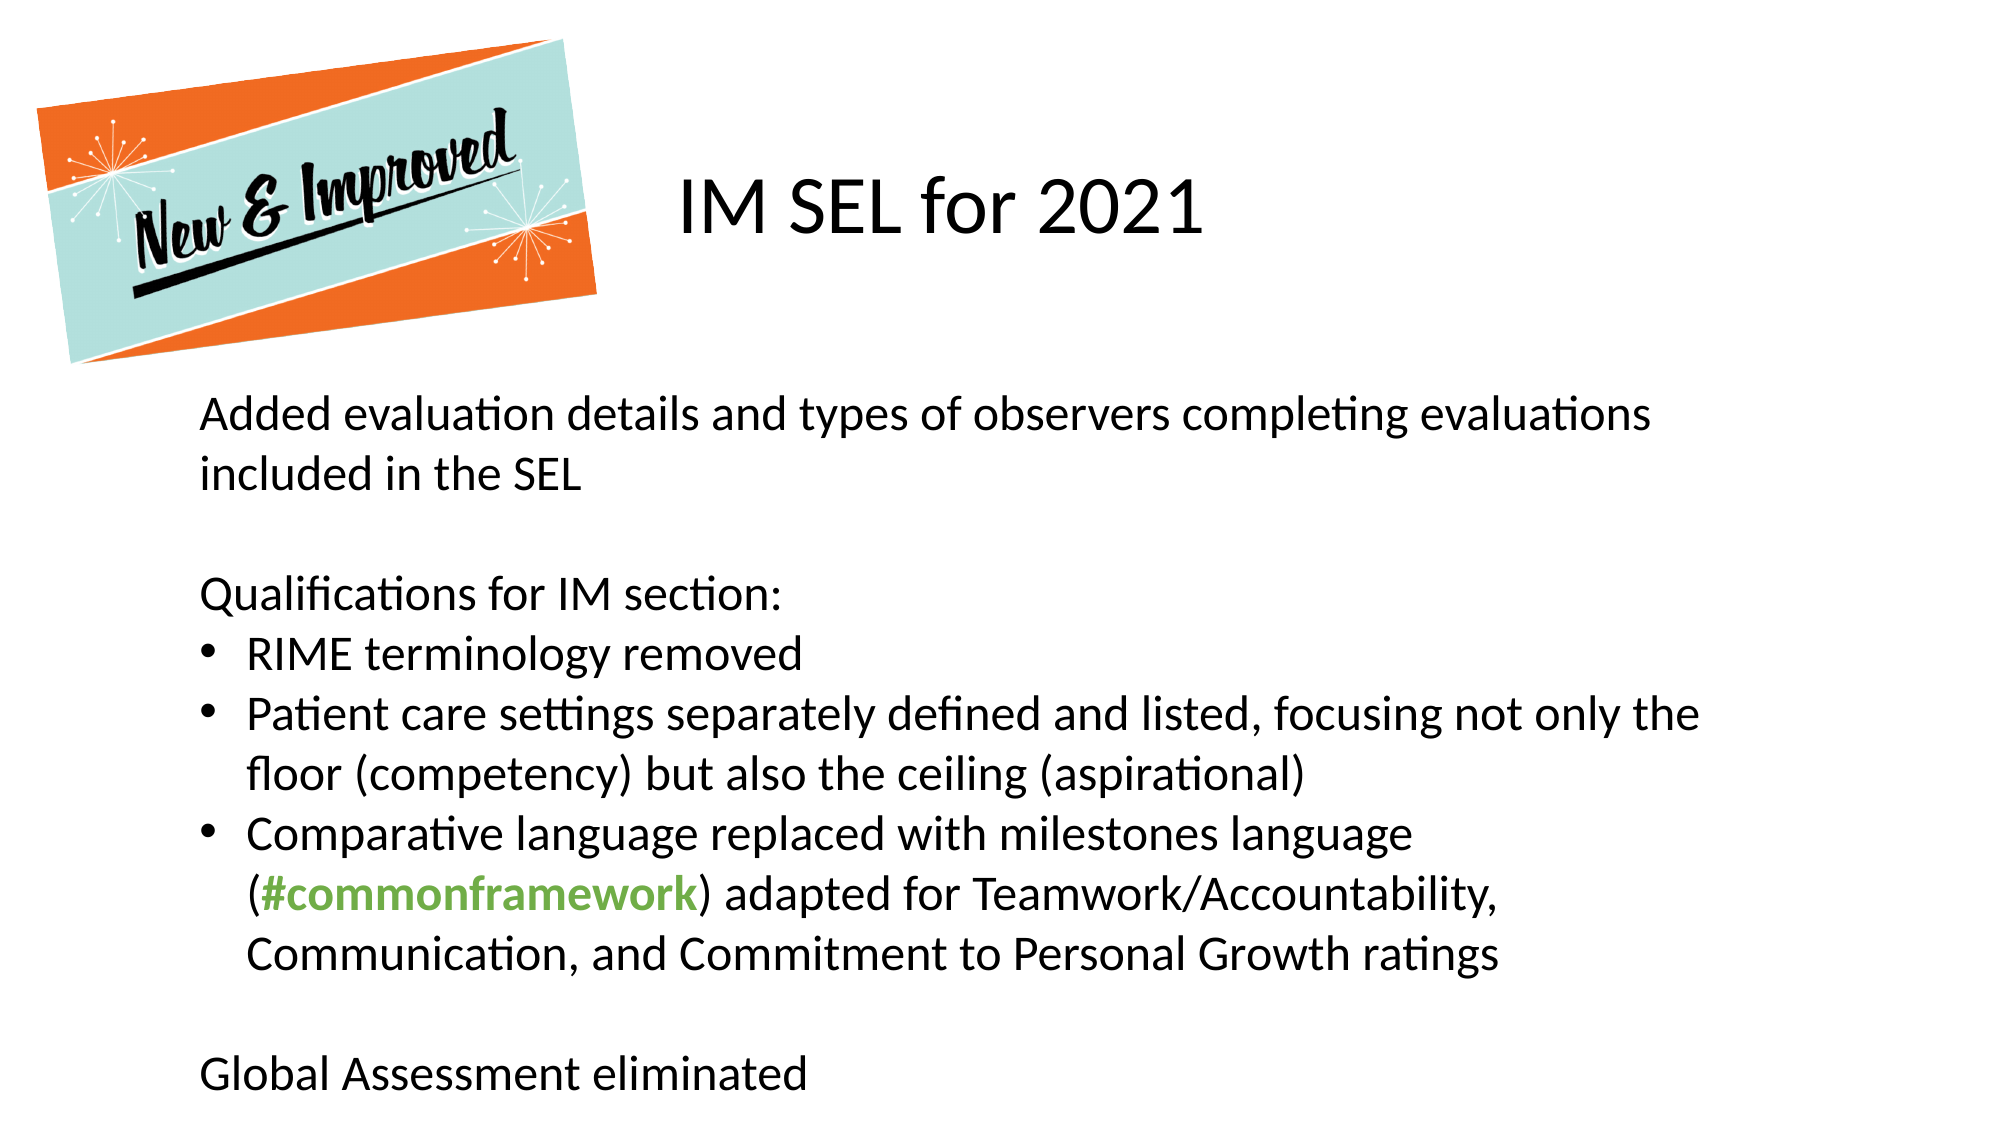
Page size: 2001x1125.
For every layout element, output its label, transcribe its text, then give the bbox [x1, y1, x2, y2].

picture [37, 38, 596, 365]
text_box Added evaluation details and types of observers completing evaluations included in the SEL Qualifications for IM section: RIME terminology removed Patient care settings separately defined and listed, focusing not only the floor (competency) but also the ceiling (aspirational) Comparative language replaced with milestones language (#commonframework) adapted for Teamwork/Accountability, Communication, and Commitment to Personal Growth ratings Global Assessment eliminated [184, 373, 1816, 1108]
text_box IM SEL for 2021 [662, 143, 1605, 258]
